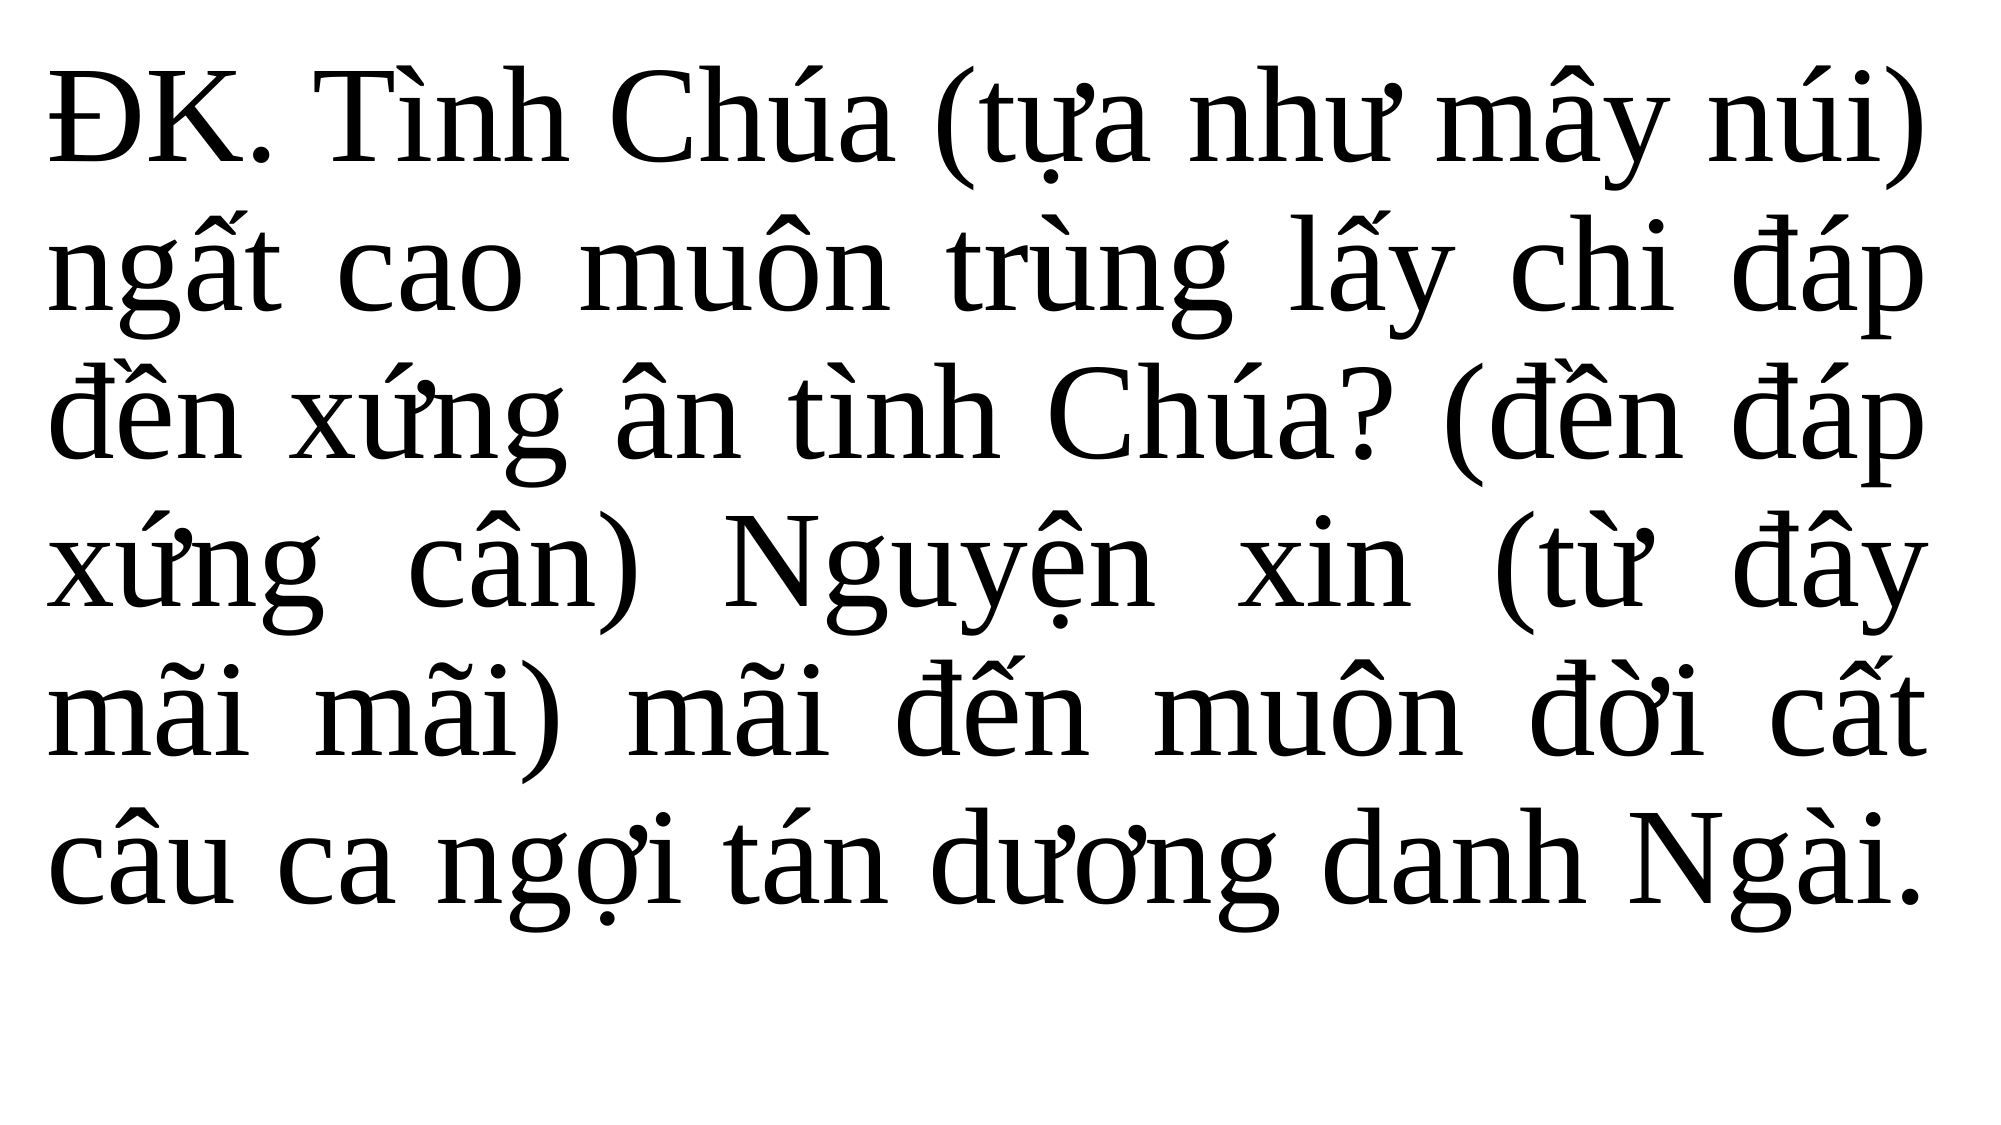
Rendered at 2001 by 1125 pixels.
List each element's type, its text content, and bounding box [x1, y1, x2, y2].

list ĐK. Tình Chúa (tựa như mây núi) ngất cao muôn trùng lấy chi đáp đền xứng ân tình Chúa? (đền đáp xứng cân) Nguyện xin (từ đây mãi mãi) mãi đến muôn đời cất câu ca ngợi tán dương danh Ngài. [30, 35, 1946, 1014]
